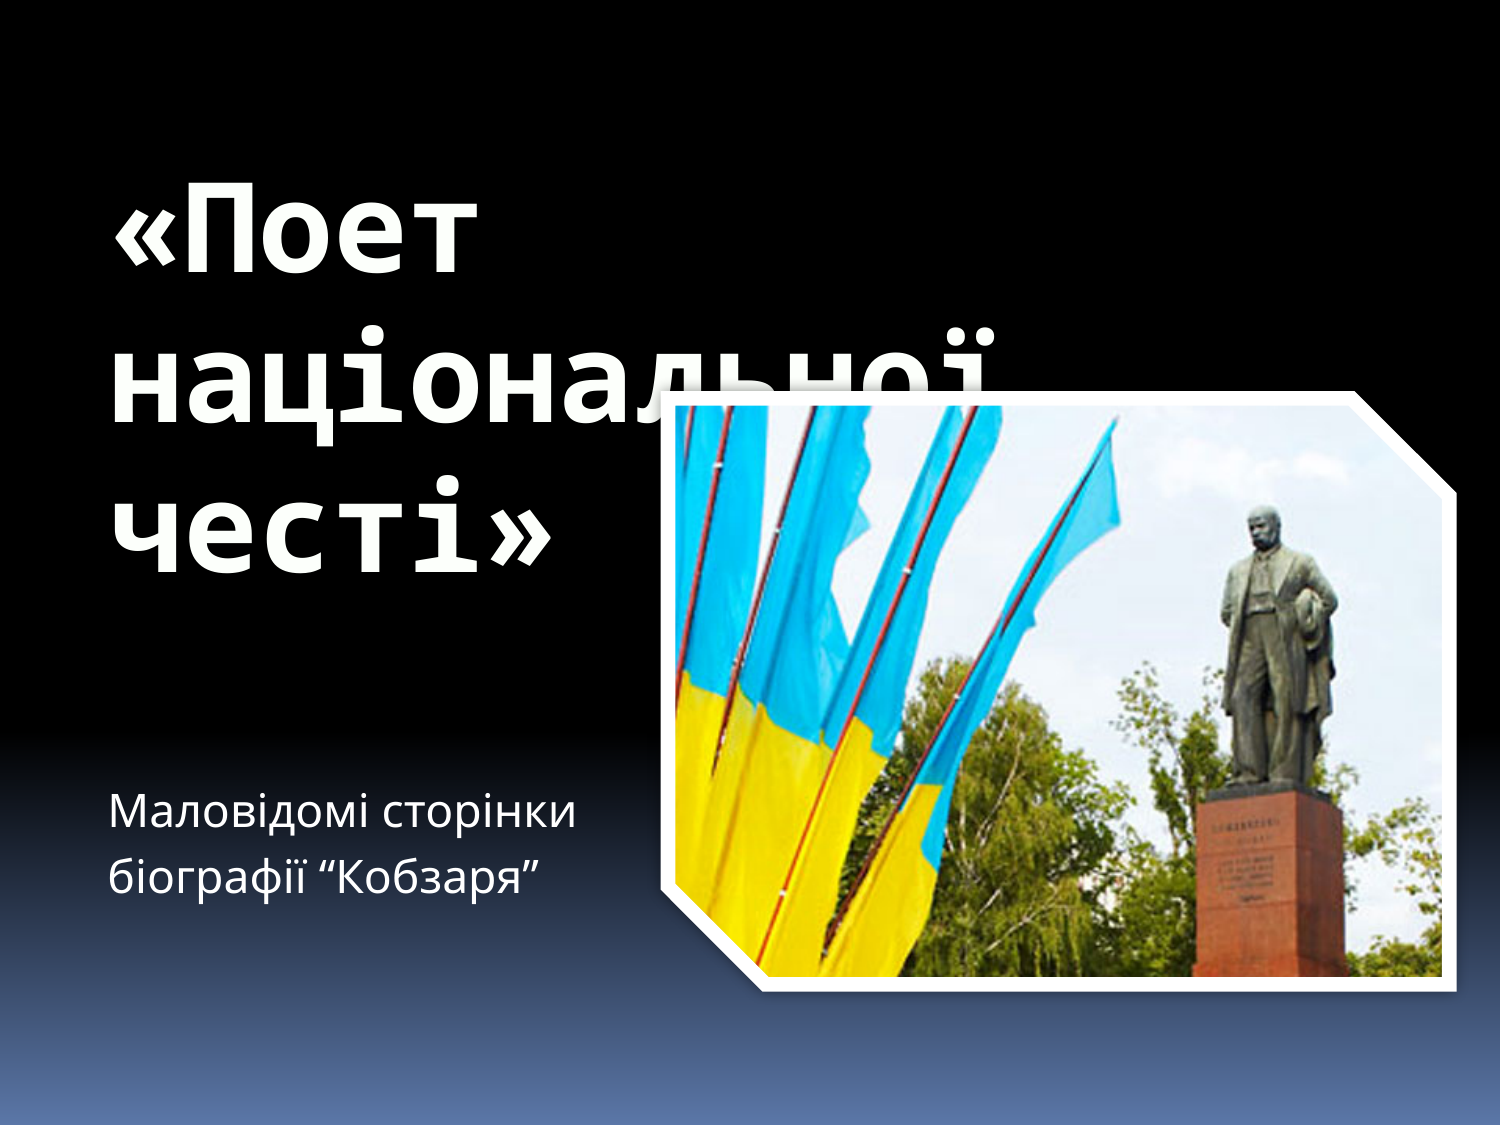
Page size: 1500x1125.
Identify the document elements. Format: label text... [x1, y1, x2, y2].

title «Поет національної честі» [93, 140, 1369, 291]
picture [667, 397, 1450, 985]
list Маловідомі сторінки біографії “Кобзаря” [82, 773, 598, 926]
